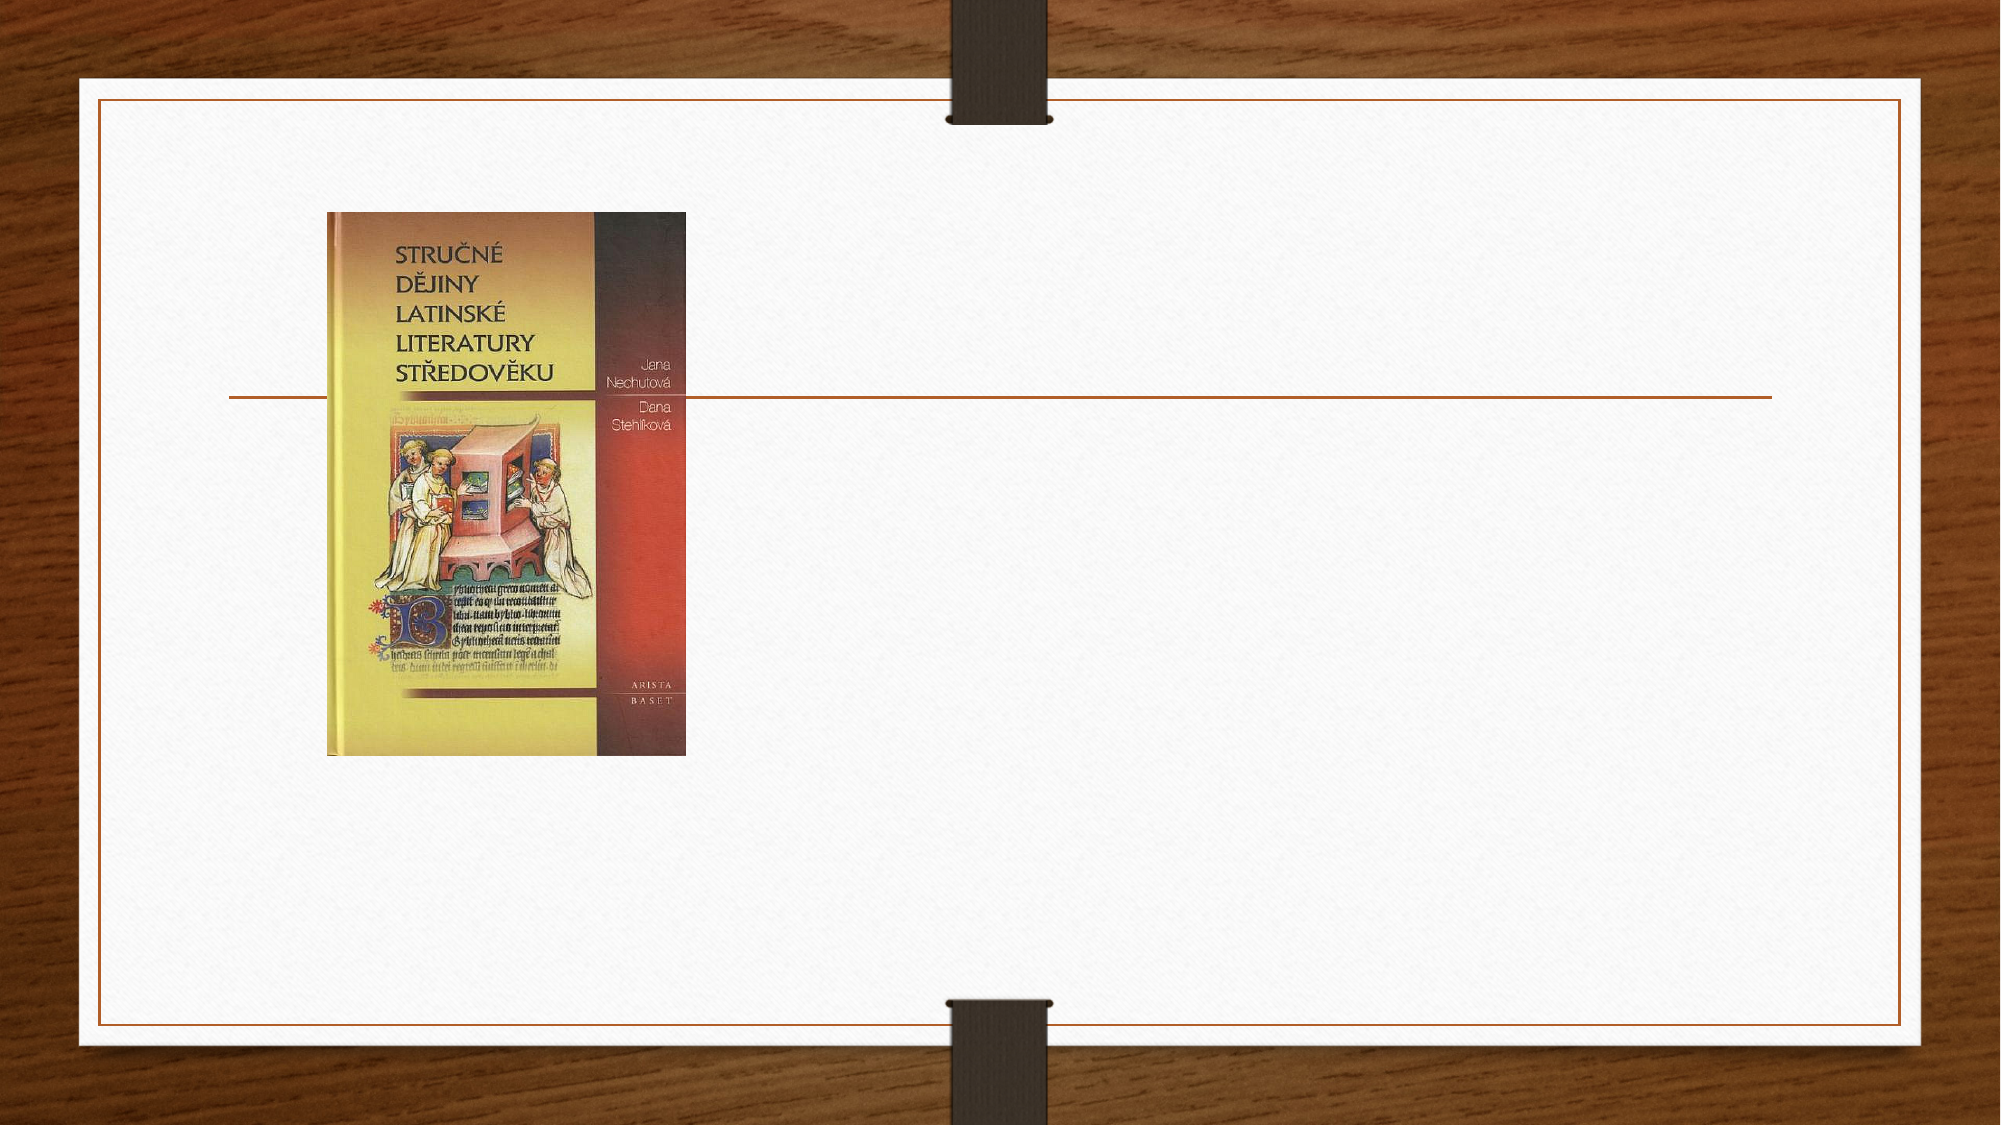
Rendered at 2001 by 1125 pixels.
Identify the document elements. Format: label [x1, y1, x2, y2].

list [327, 212, 687, 756]
picture [0, 0, 948, 1125]
picture [101, 0, 2001, 1125]
